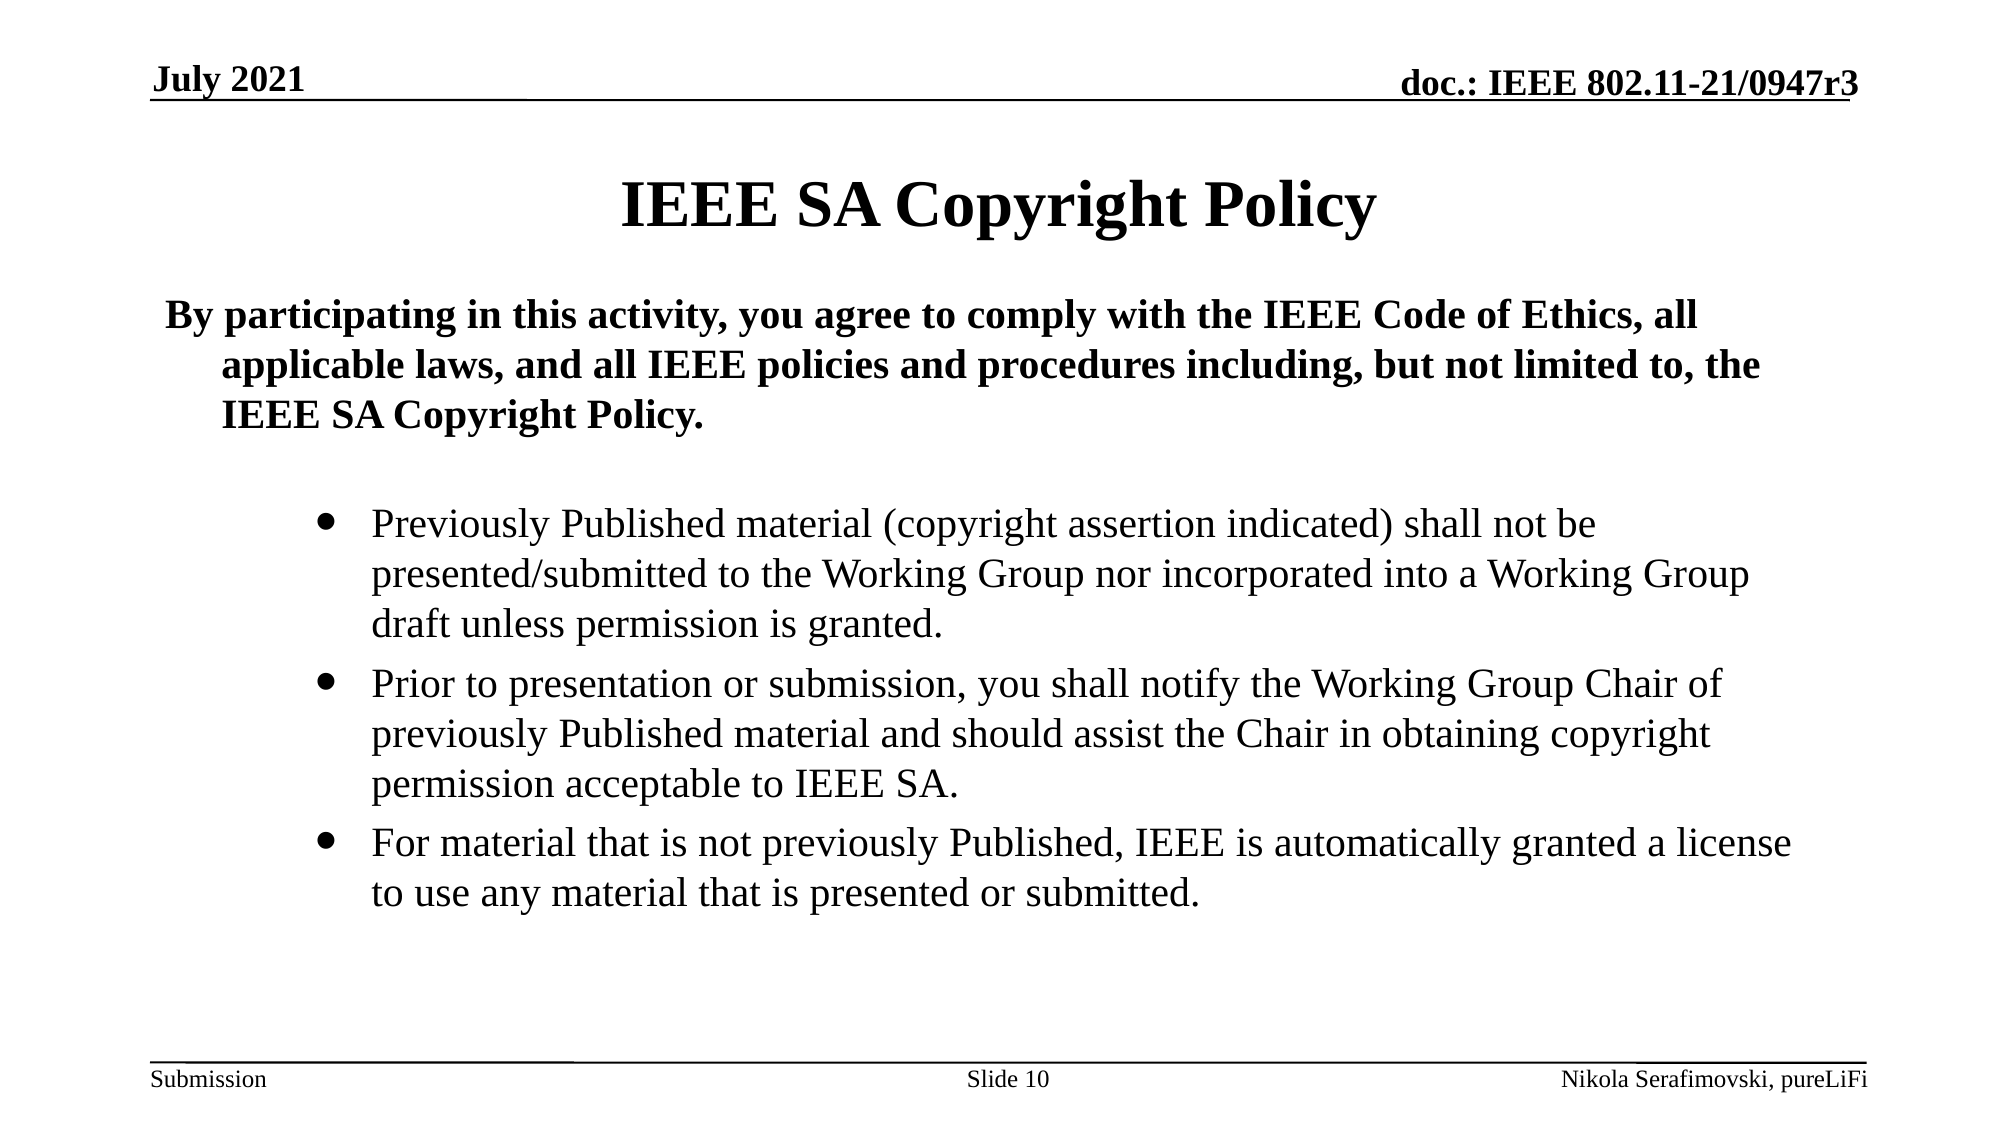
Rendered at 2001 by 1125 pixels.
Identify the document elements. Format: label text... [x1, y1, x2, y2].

slide_number Slide 10 [950, 1061, 1067, 1123]
footer Nikola Serafimovski, pureLiFi [1171, 1061, 1869, 1093]
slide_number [152, 54, 563, 100]
list By participating in this activity, you agree to comply with the IEEE Code of Ethics, all applicable laws, and all IEEE policies and procedures including, but not limited to, the IEEE SA Copyright Policy. Previously Published material (copyright assertion indicated) shall not be presented/submitted to the Working Group nor incorporated into a Working Group draft unless permission is granted. Prior to presentation or submission, you shall notify the Working Group Chair of previously Published material and should assist the Chair in obtaining copyright permission acceptable to IEEE SA. For material that is not previously Published, IEEE is automatically granted a license to use any material that is presented or submitted. [149, 278, 1850, 954]
title IEEE SA Copyright Policy [149, 112, 1850, 278]
